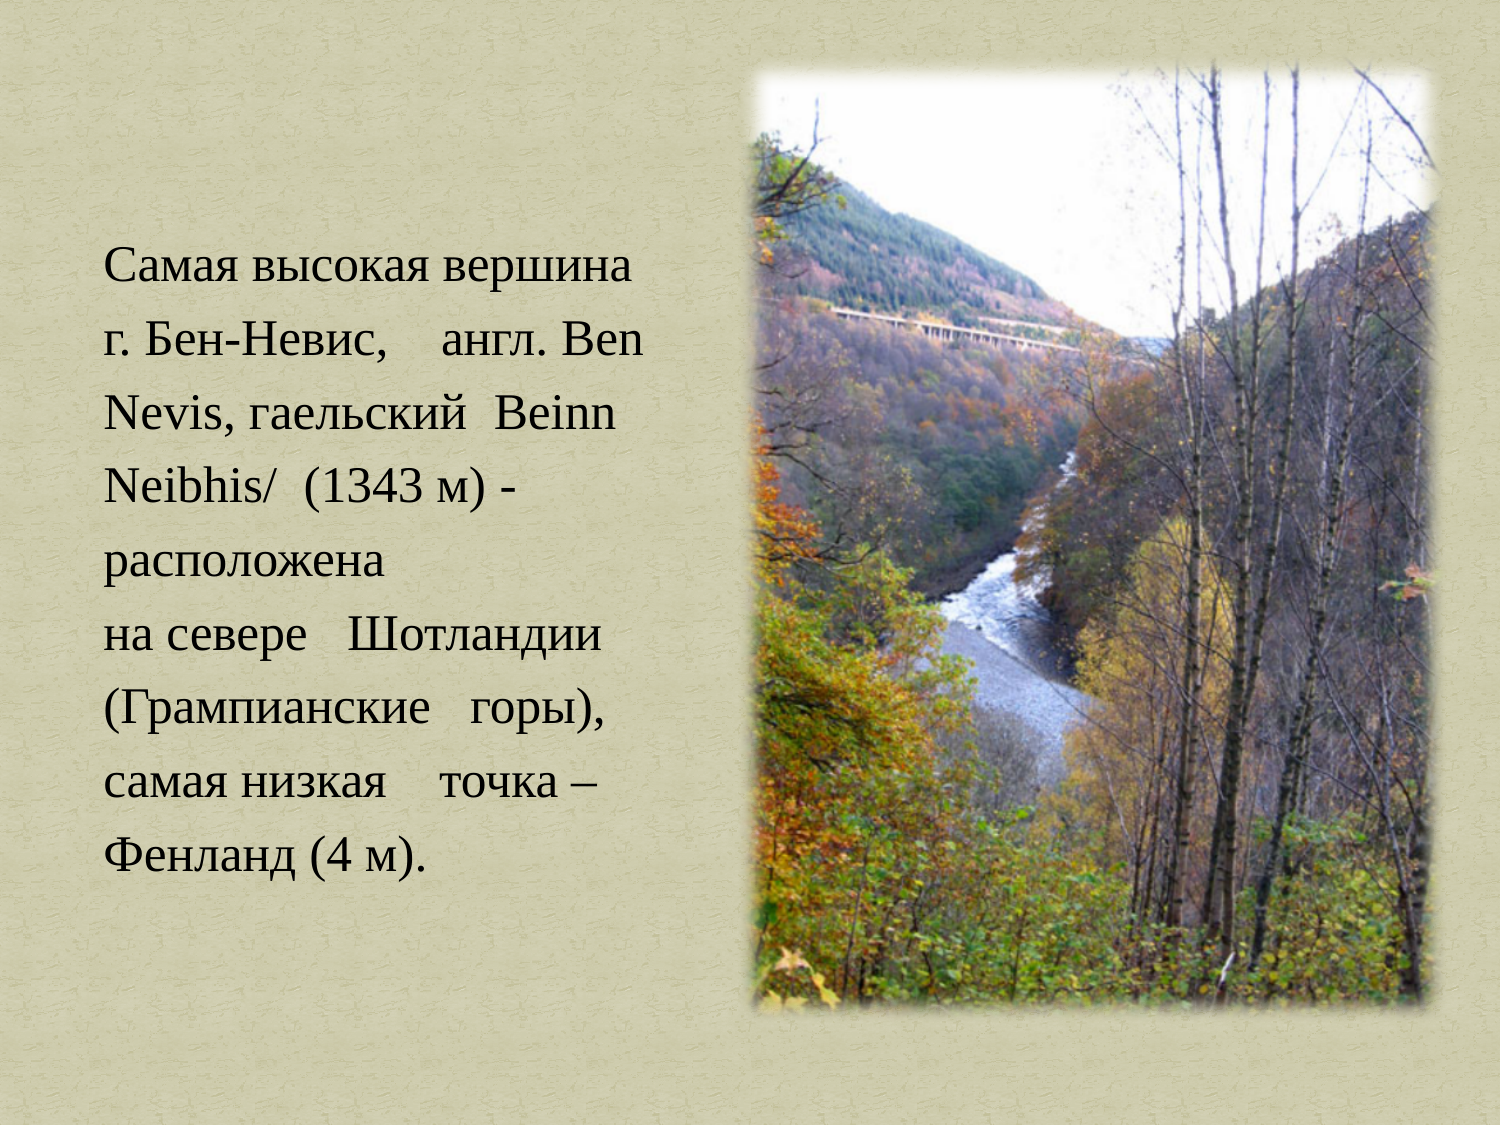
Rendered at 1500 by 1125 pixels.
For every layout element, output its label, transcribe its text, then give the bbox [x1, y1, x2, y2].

list Самая высокая вершина г. Бен-Невис, англ. Ben Nevis, гаельский Beinn Neibhis/ (1343 м) - расположена на севере Шотландии (Грампианские горы), самая низкая точка – Фенланд (4 м). [88, 149, 727, 892]
picture [740, 56, 1446, 1023]
